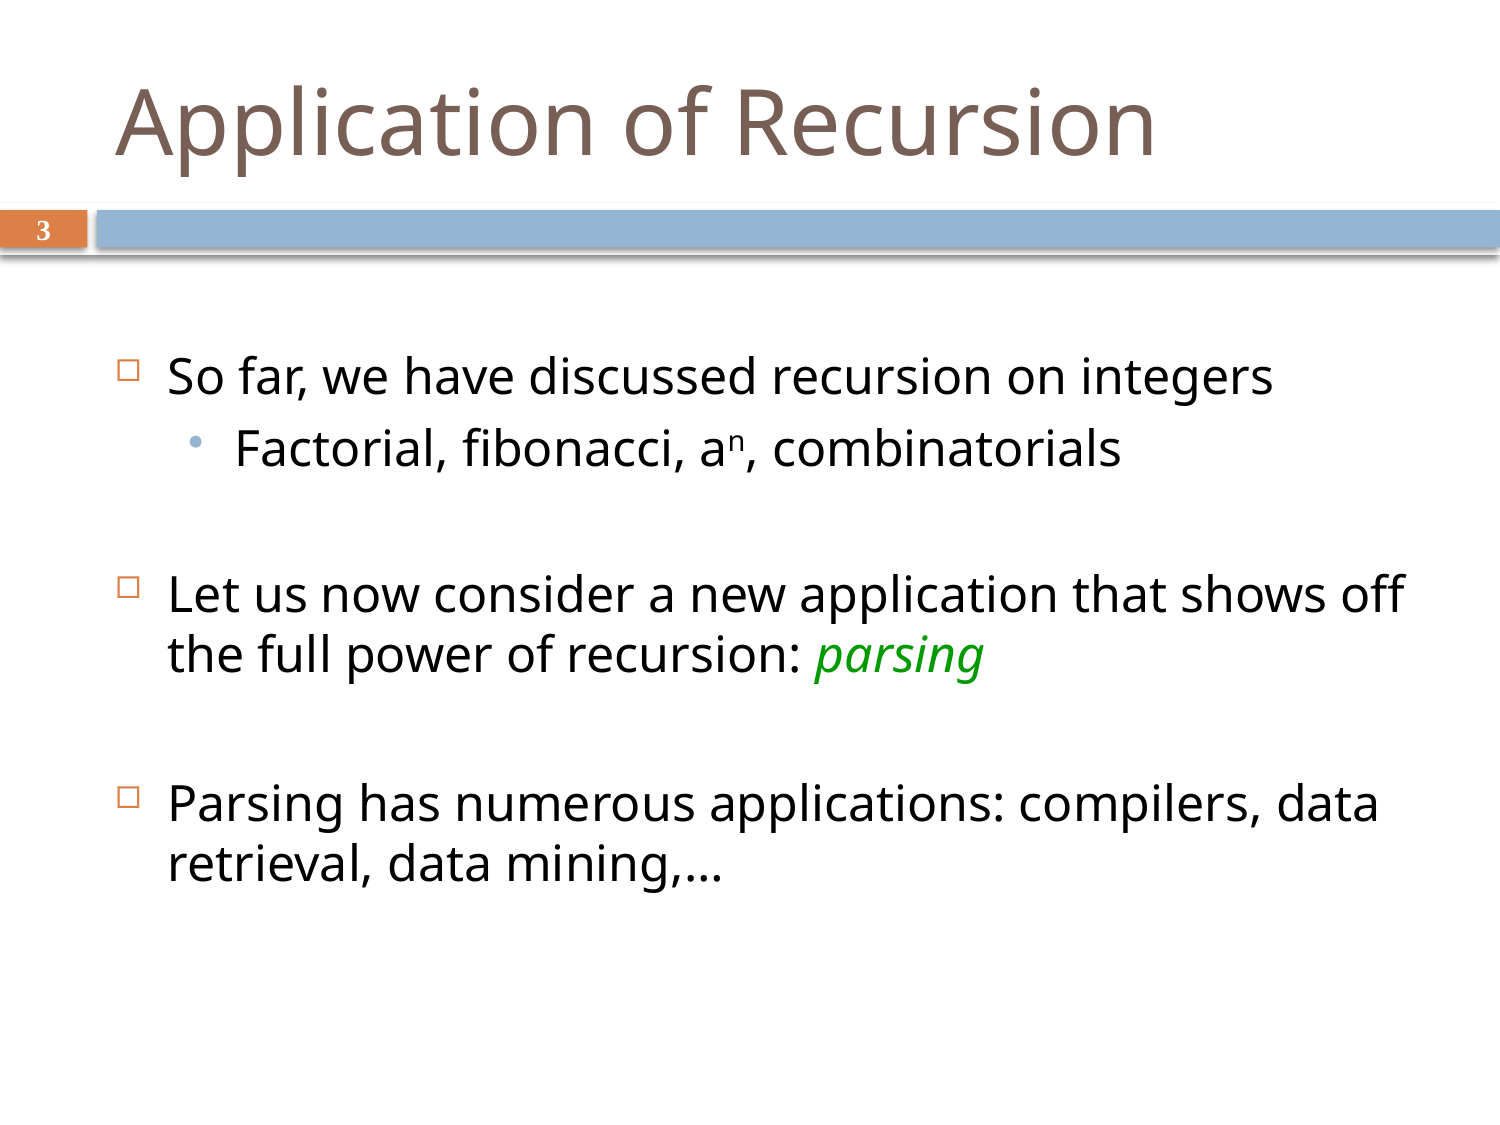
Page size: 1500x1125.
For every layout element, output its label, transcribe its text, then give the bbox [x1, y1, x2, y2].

slide_number 3 [0, 208, 88, 249]
list So far, we have discussed recursion on integers Factorial, fibonacci, an, combinatorials Let us now consider a new application that shows off the full power of recursion: parsing Parsing has numerous applications: compilers, data retrieval, data mining,… [100, 262, 1438, 1000]
title Application of Recursion [100, 37, 1438, 200]
